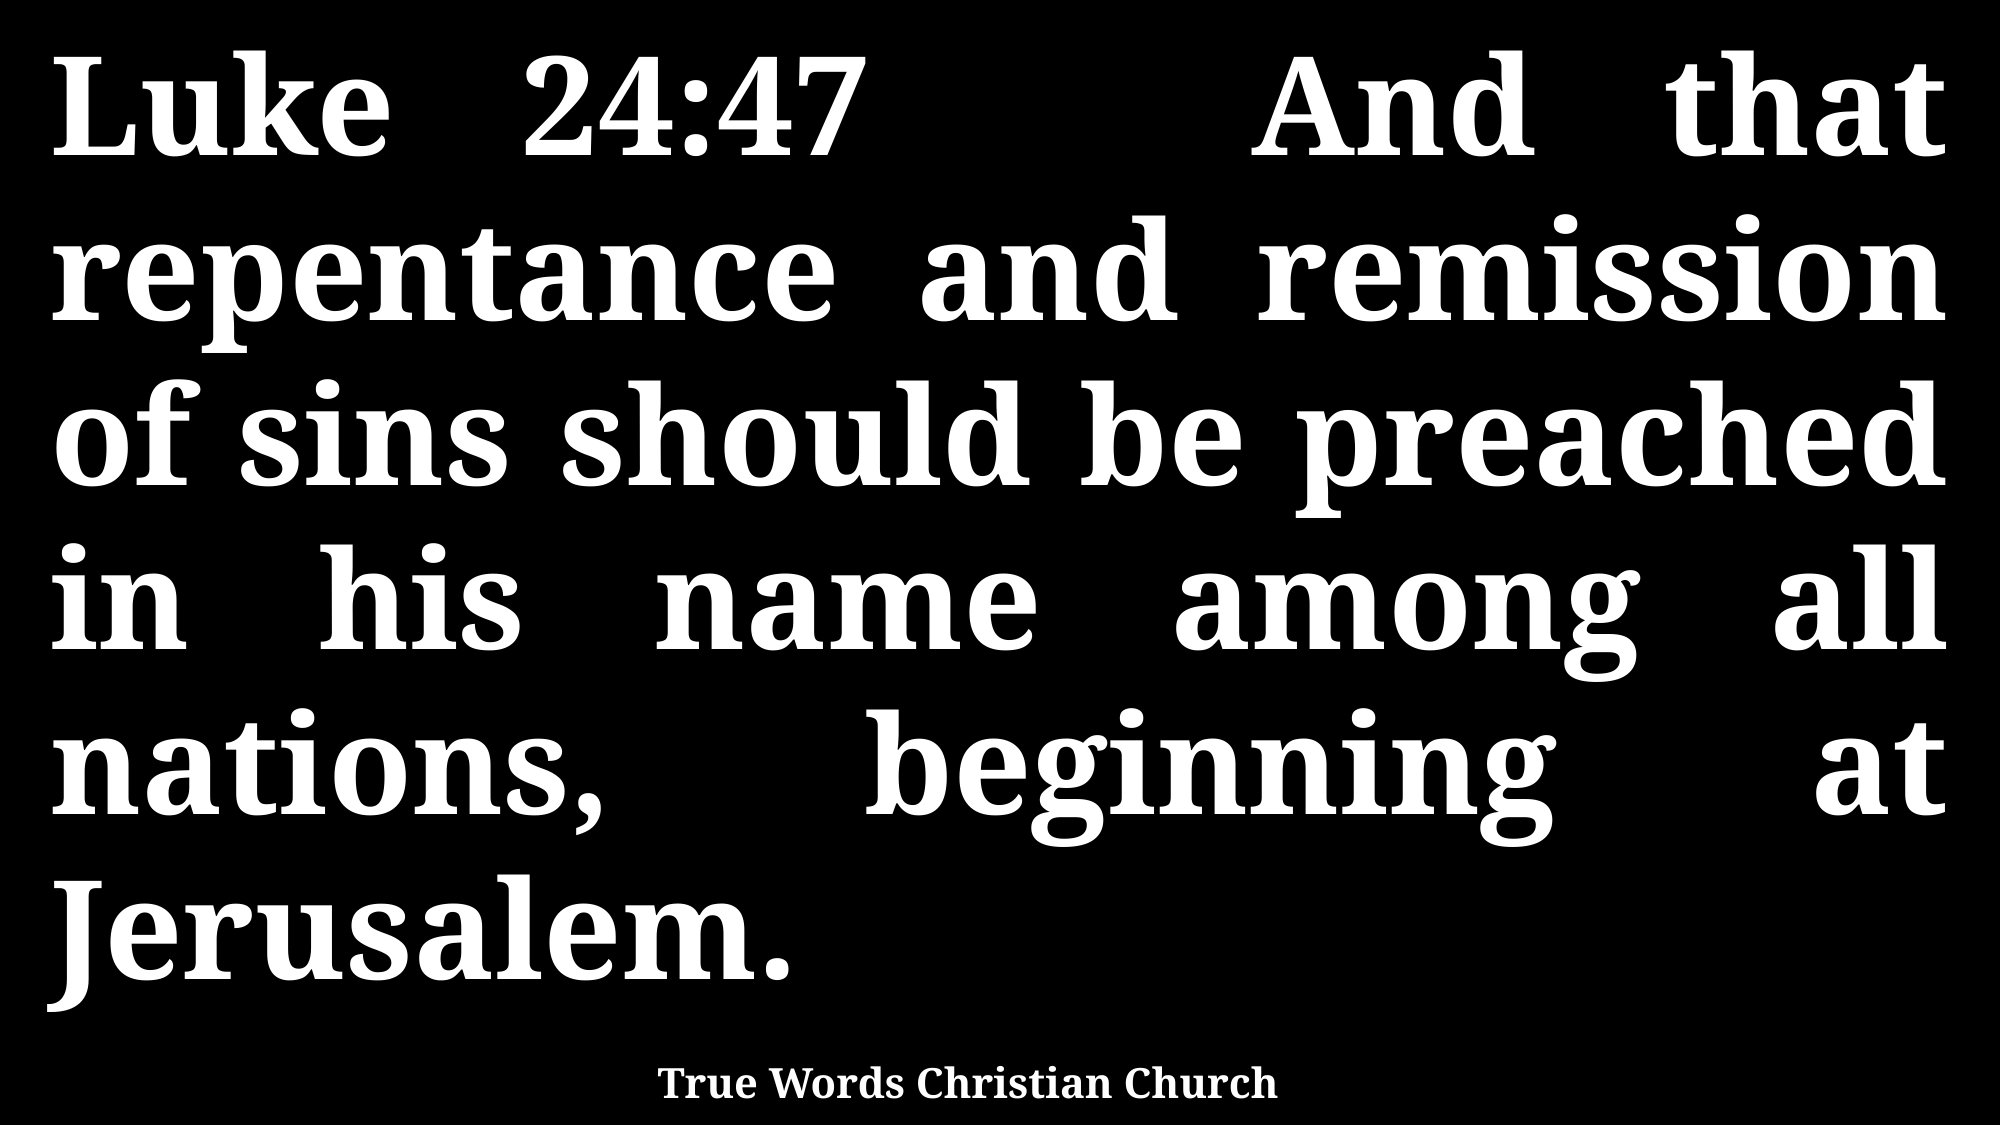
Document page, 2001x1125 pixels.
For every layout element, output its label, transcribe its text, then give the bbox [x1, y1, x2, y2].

text_box True Words Christian Church [642, 1049, 1294, 1114]
text_box Luke 24:47 And that repentance and remission of sins should be preached in his name among all nations, beginning at Jerusalem. [35, 10, 1965, 1015]
